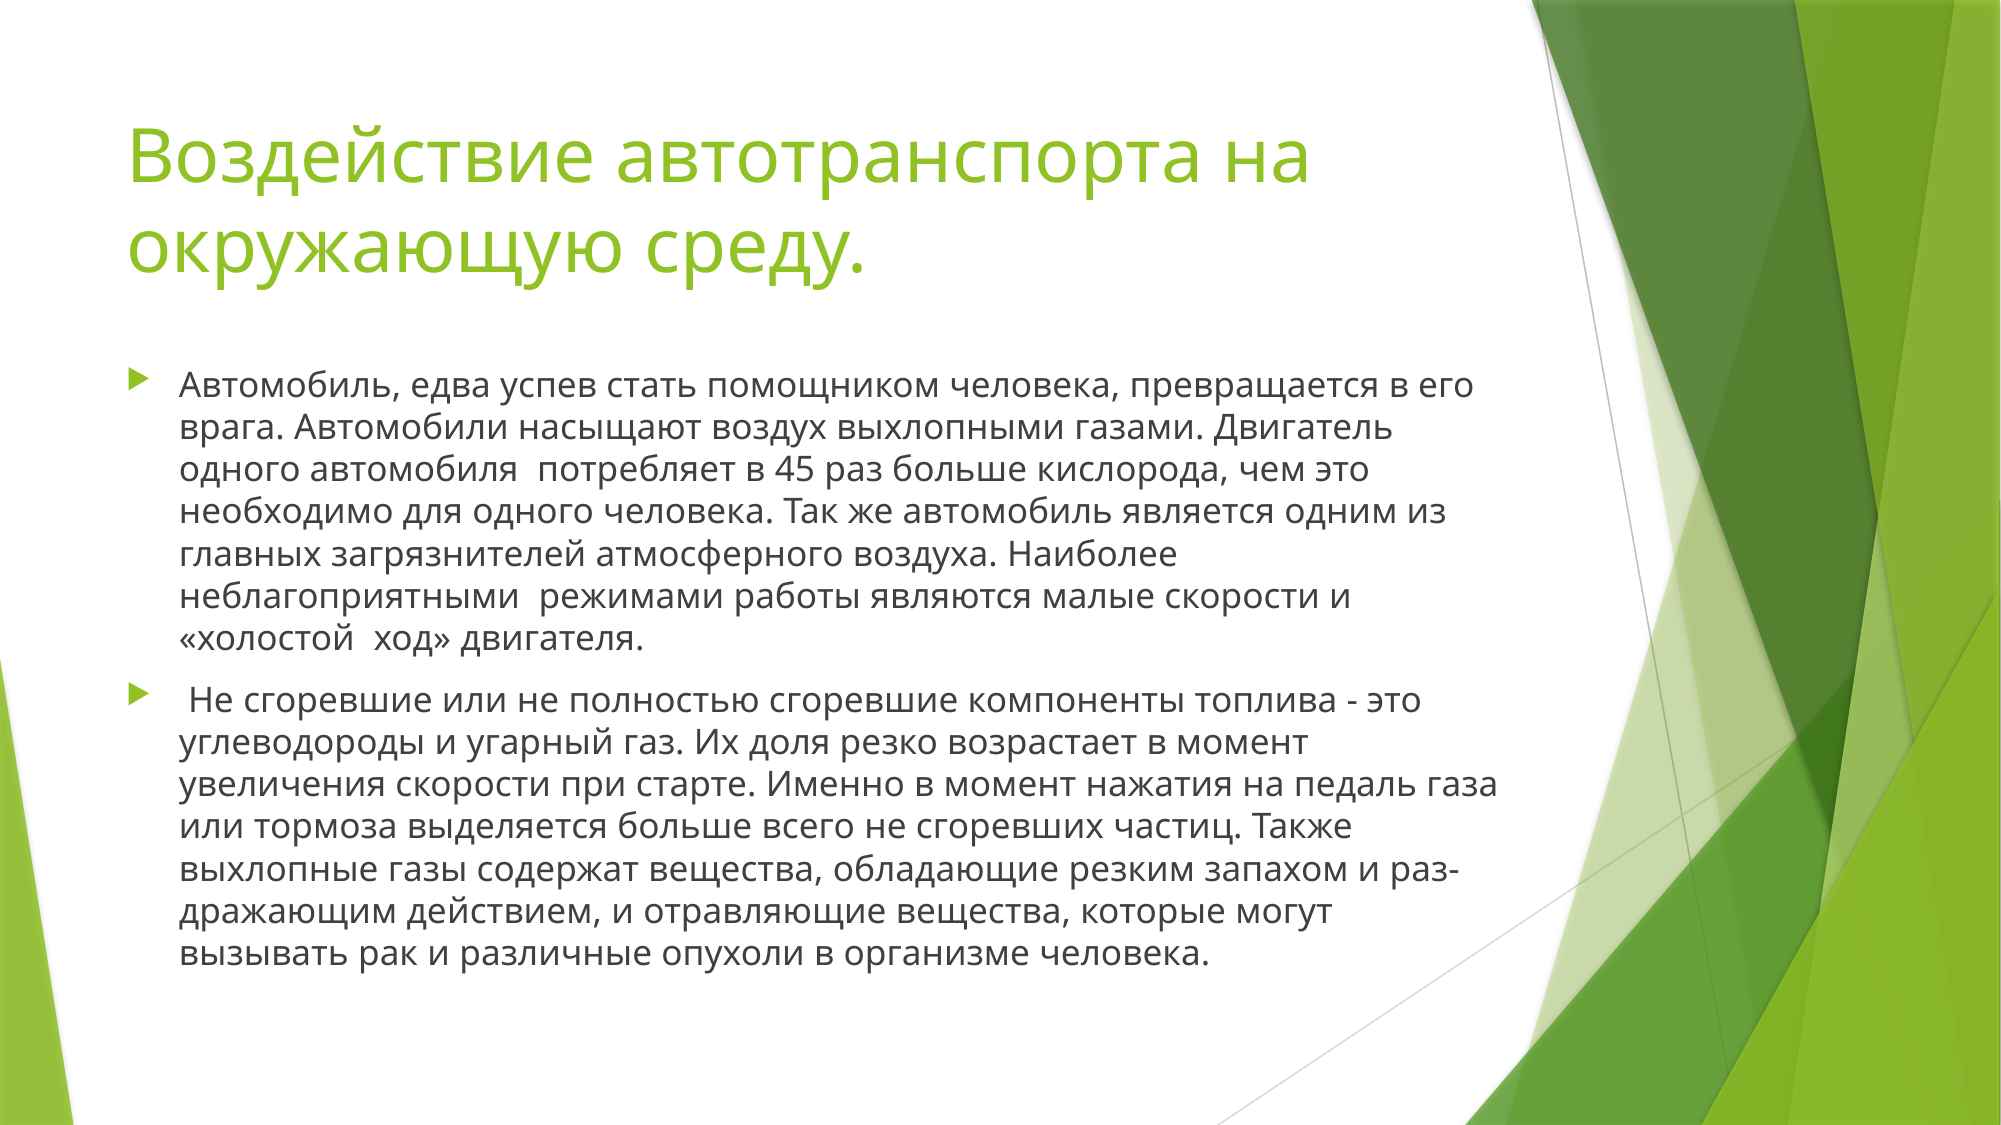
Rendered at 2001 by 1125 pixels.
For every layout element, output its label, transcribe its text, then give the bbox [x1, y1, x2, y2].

title Воздействие автотранспорта на окружающую среду. [111, 99, 1522, 317]
list Автомобиль, едва успев стать помощником человека, превращается в его врага. Автомобили насыщают воздух выхлопными газами. Двигатель одного автомобиля потребляет в 45 раз больше кислорода, чем это необходимо для одного человека. Так же автомобиль является одним из главных загрязнителей атмосферного воздуха. Наиболее неблагоприятными режимами работы являются малые скорости и «холостой ход» двигателя. Не сгоревшие или не полностью сгоревшие компоненты топлива - это углеводороды и угарный газ. Их доля резко возрастает в момент увеличения скорости при старте. Именно в момент нажатия на педаль газа или тормоза выделяется больше всего не сгоревших частиц. Также выхлопные газы содержат вещества, обладающие резким запахом и раз-дражающим действием, и отравляющие вещества, которые могут вызывать рак и различные опухоли в организме человека. [111, 354, 1522, 992]
